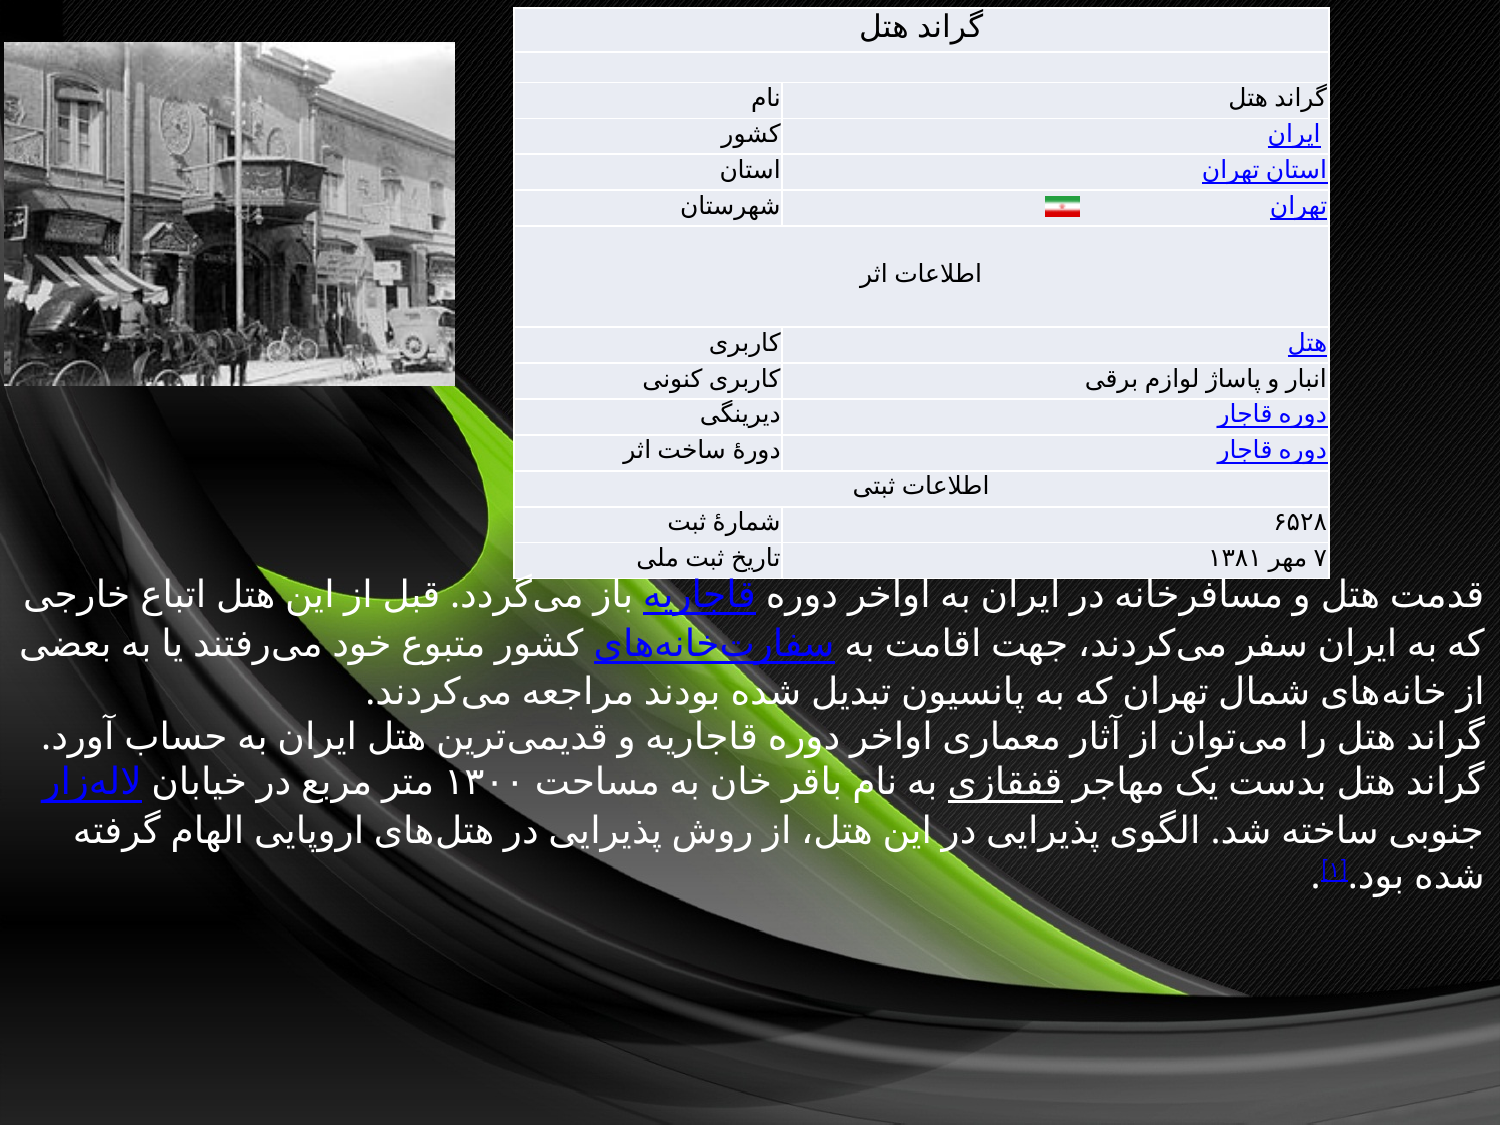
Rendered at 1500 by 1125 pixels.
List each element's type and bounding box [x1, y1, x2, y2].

list [0, 0, 1500, 1125]
picture [1045, 195, 1080, 217]
picture [4, 42, 455, 386]
